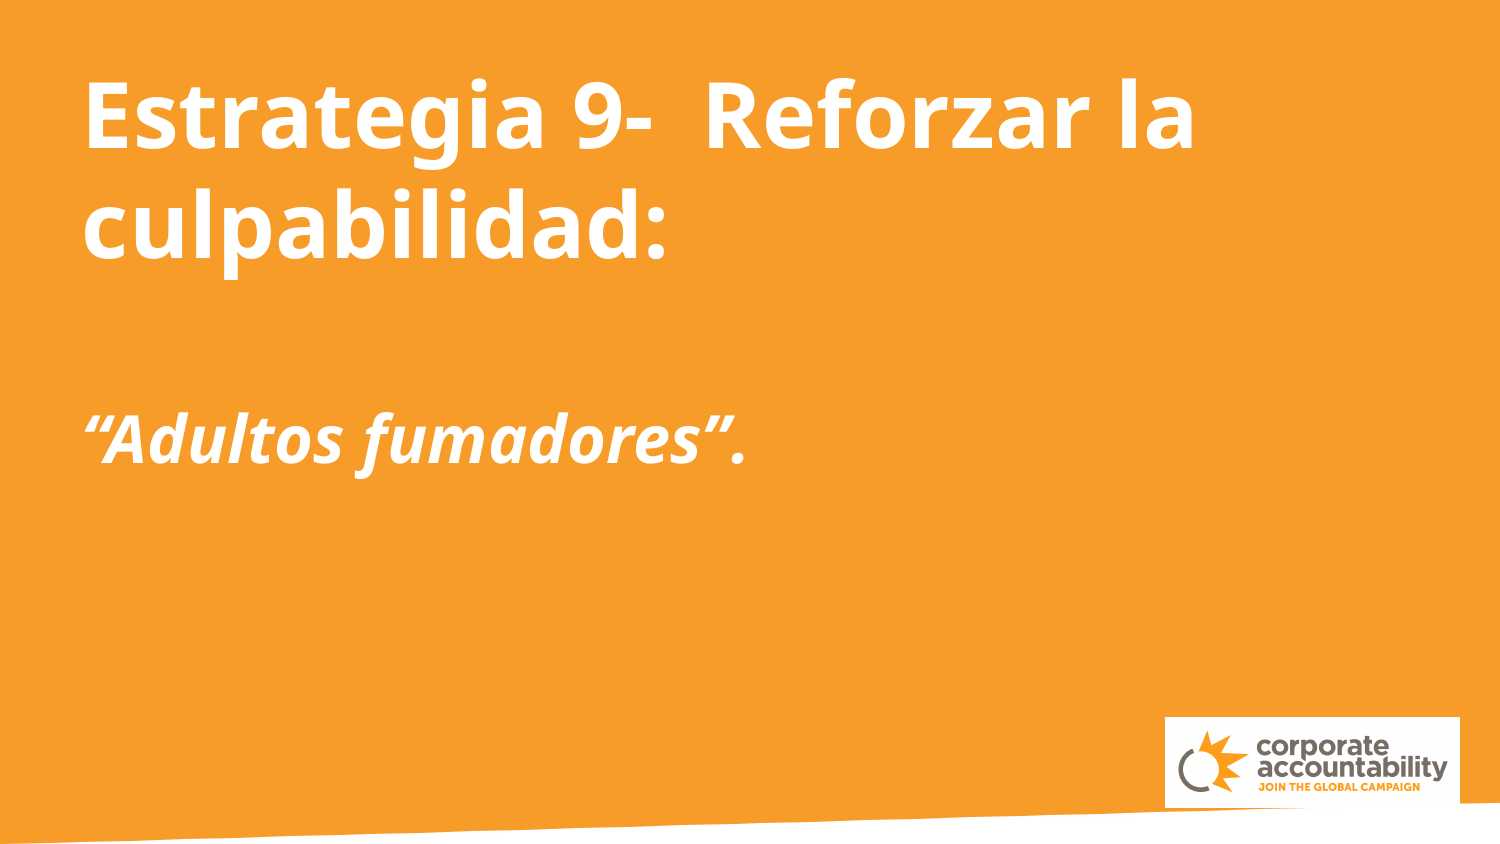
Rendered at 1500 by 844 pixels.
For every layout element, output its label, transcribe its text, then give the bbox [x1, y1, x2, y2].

picture [0, 0, 1500, 844]
title Estrategia 9- Reforzar la culpabilidad: “Adultos fumadores”. [67, 49, 1387, 383]
